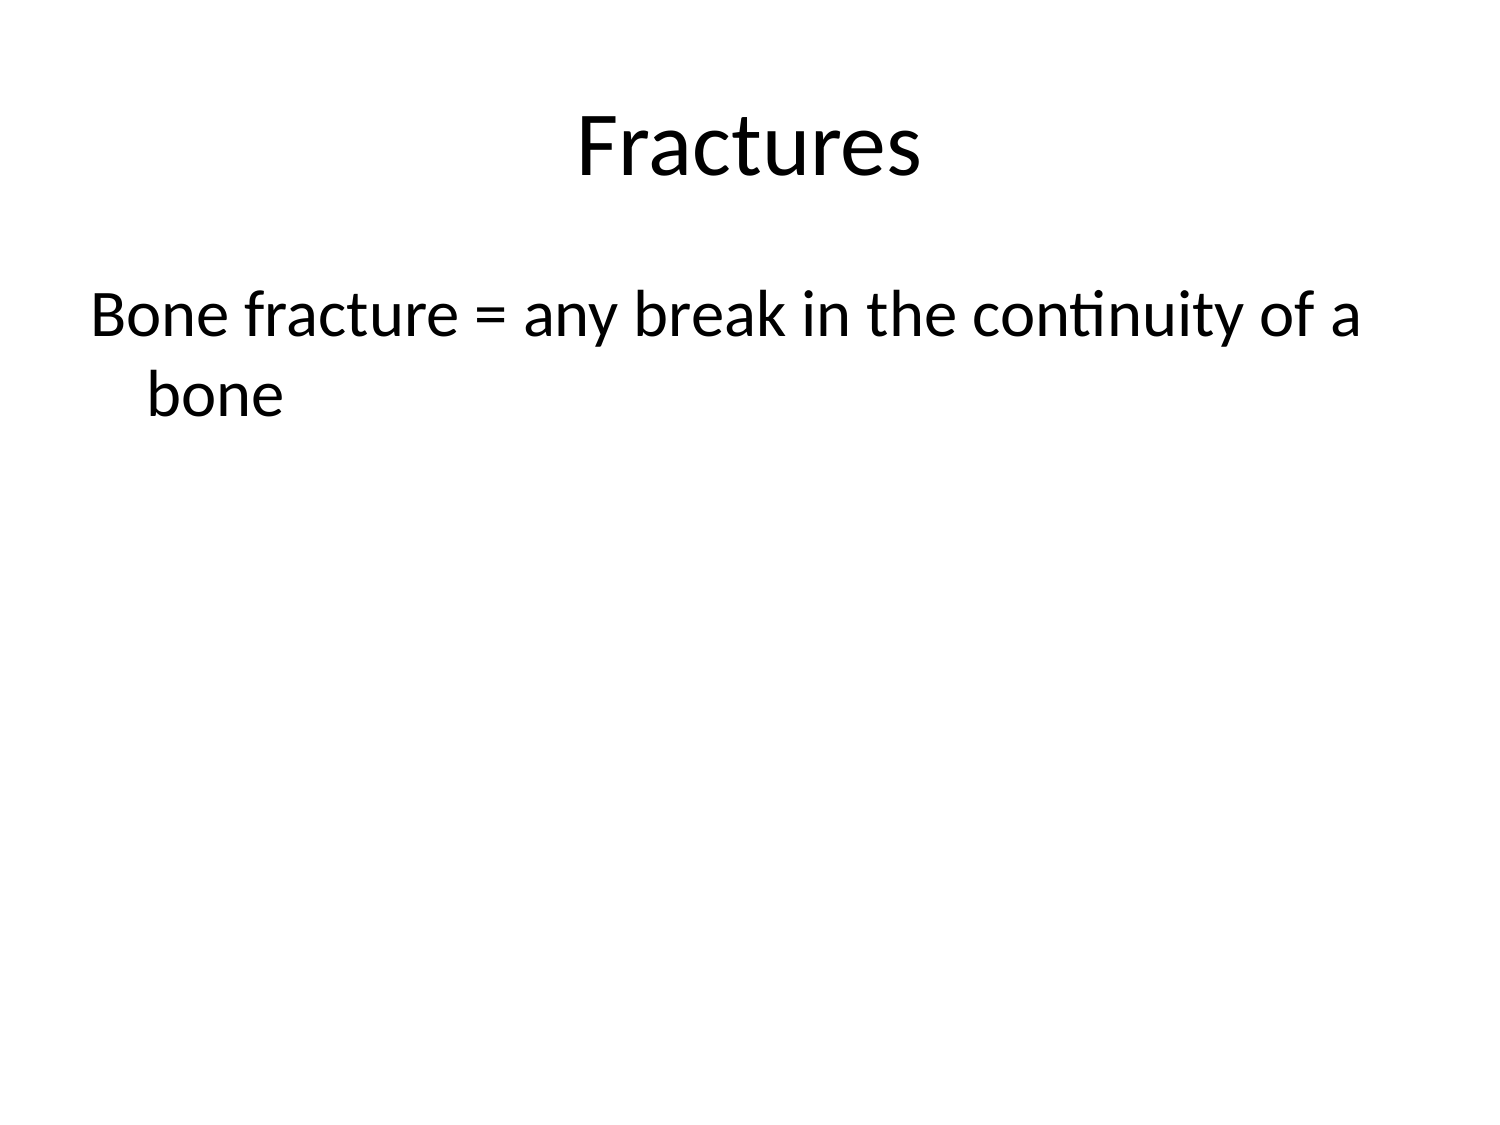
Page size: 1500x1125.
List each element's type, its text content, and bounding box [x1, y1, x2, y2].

title Fractures [75, 45, 1425, 233]
list Bone fracture = any break in the continuity of a bone [75, 262, 1425, 1005]
